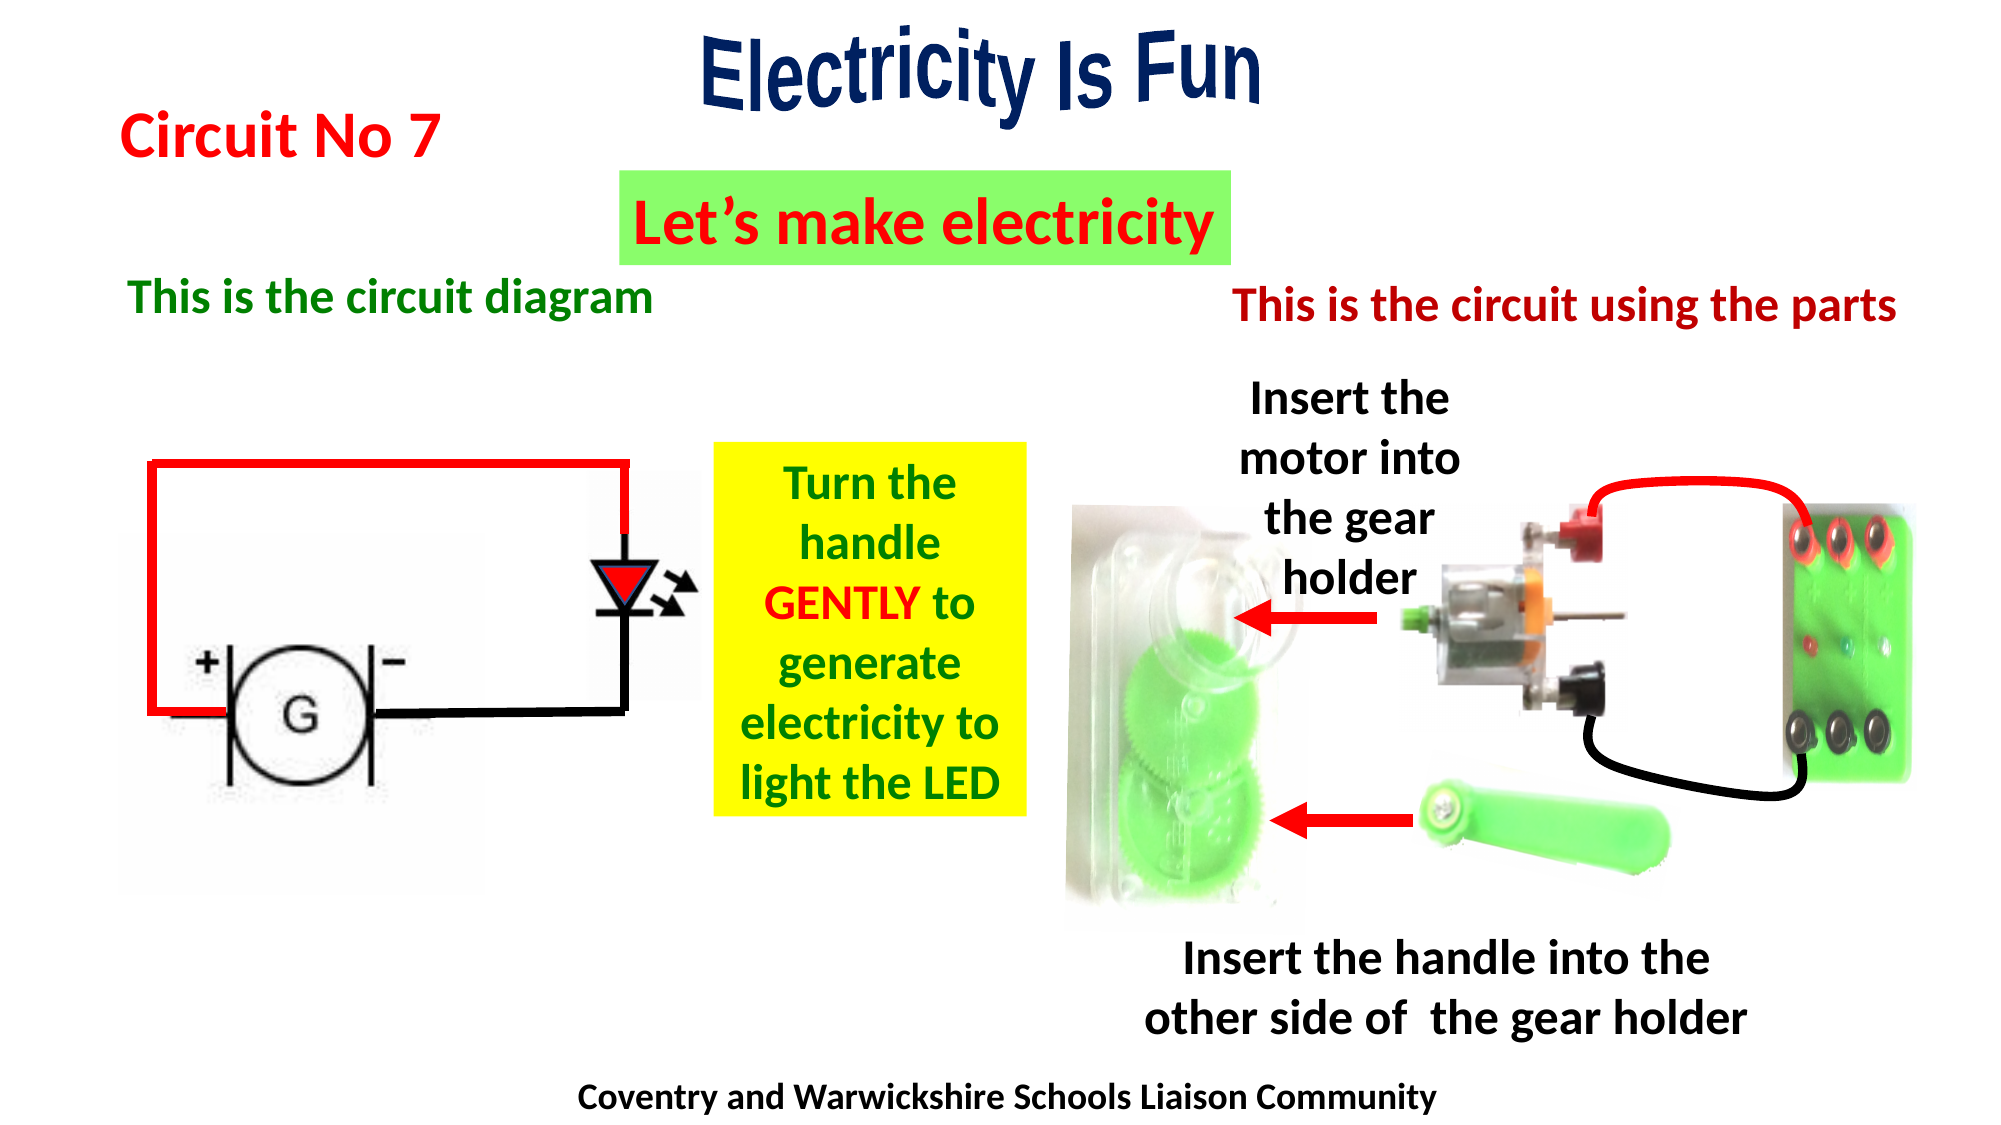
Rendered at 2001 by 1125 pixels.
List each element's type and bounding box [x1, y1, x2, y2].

text_box [104, 83, 1917, 1054]
